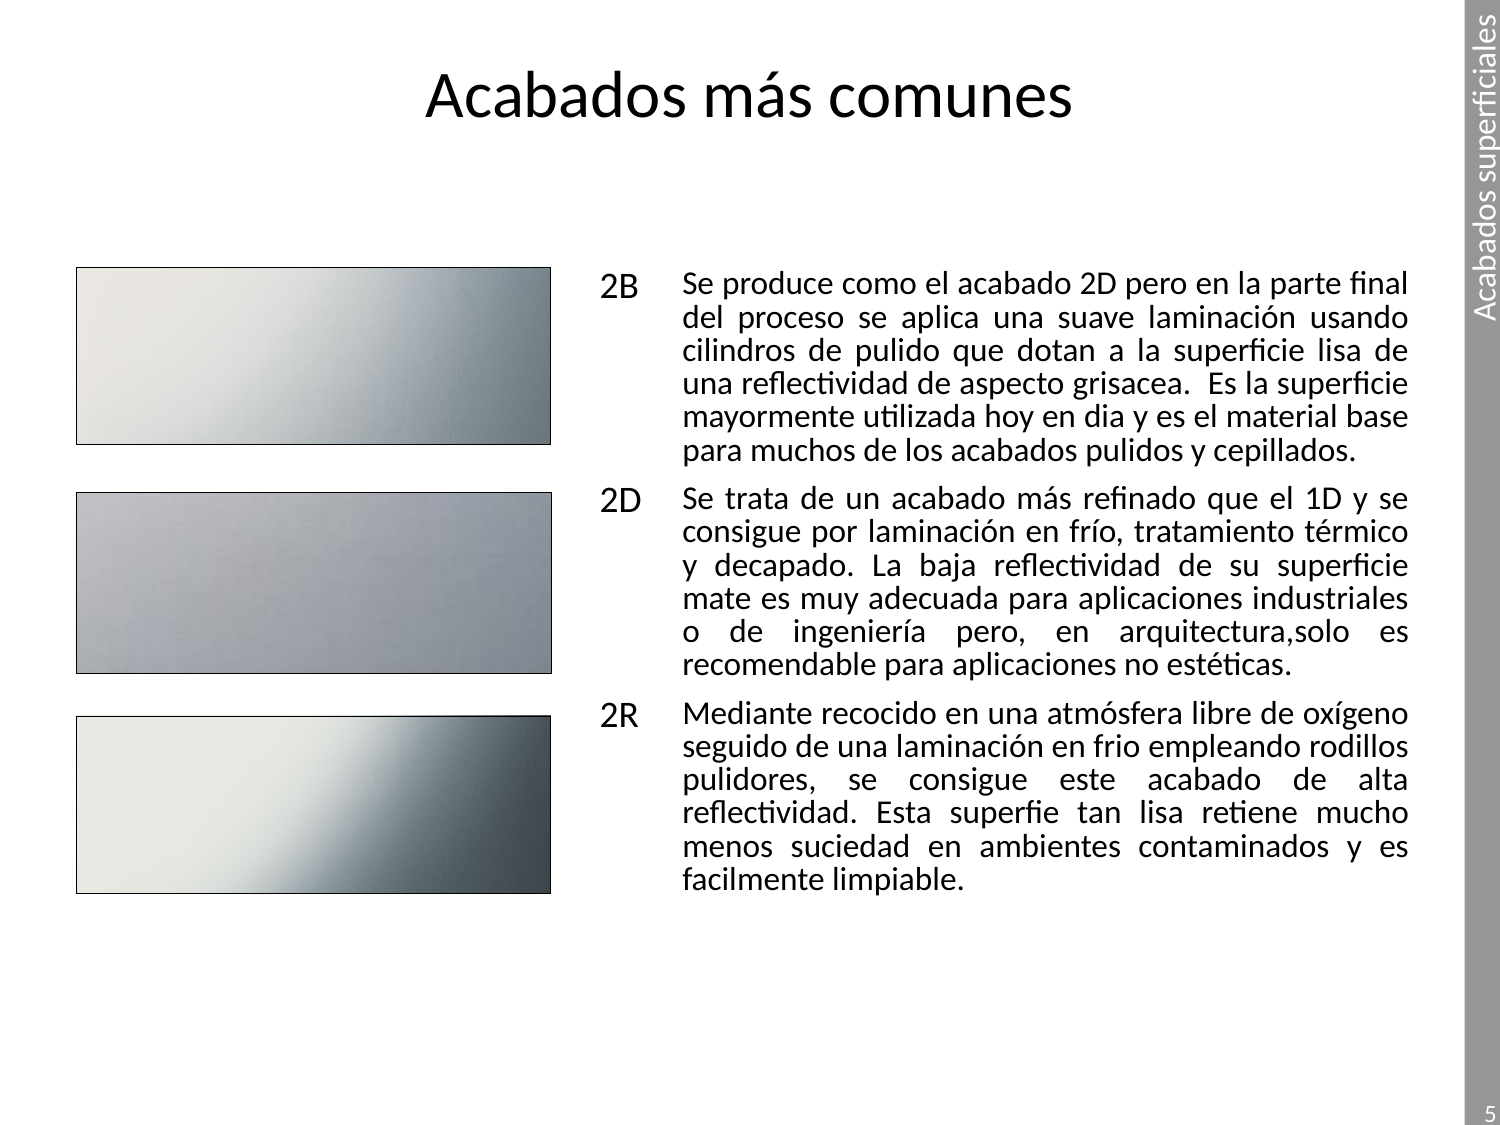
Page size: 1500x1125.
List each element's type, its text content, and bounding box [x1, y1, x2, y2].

slide_number 5 [1446, 1082, 1500, 1125]
picture [76, 492, 551, 673]
picture [76, 266, 552, 445]
table_cell 2R [585, 692, 667, 906]
table_cell [75, 477, 585, 692]
table_cell Se trata de un acabado más refinado que el 1D y se consigue por laminación en frío, tratamiento térmico y decapado. La baja reflectividad de su superficie mate es muy adecuada para aplicaciones industriales o de ingeniería pero, en arquitectura,solo es recomendable para aplicaciones no estéticas. [667, 477, 1425, 692]
table_header 2B [585, 262, 667, 477]
table_header [75, 262, 585, 477]
table_cell [75, 692, 585, 906]
title Acabados más comunes [75, 45, 1425, 138]
table_cell Mediante recocido en una atmósfera libre de oxígeno seguido de una laminación en frio empleando rodillos pulidores, se consigue este acabado de alta reflectividad. Esta superfie tan lisa retiene mucho menos suciedad en ambientes contaminados y es facilmente limpiable. [667, 692, 1425, 906]
picture [76, 715, 552, 894]
table_header Se produce como el acabado 2D pero en la parte final del proceso se aplica una suave laminación usando cilindros de pulido que dotan a la superficie lisa de una reflectividad de aspecto grisacea. Es la superficie mayormente utilizada hoy en dia y es el material base para muchos de los acabados pulidos y cepillados. [667, 262, 1425, 477]
table_cell 2D [585, 477, 667, 692]
